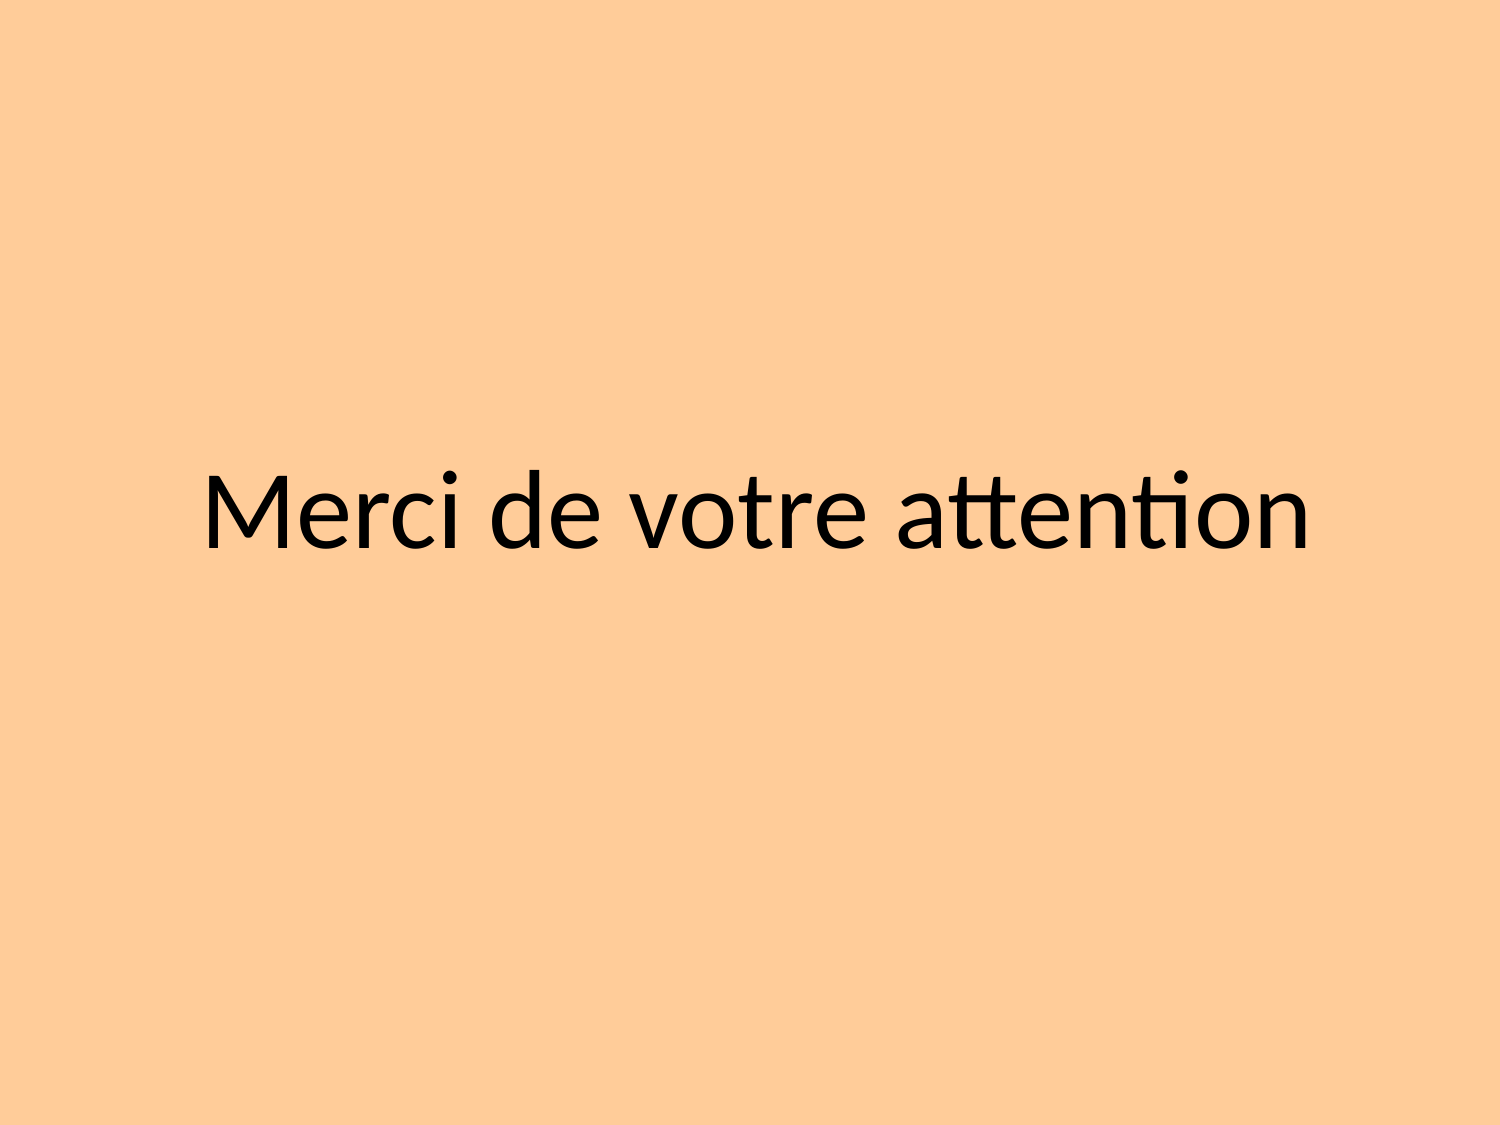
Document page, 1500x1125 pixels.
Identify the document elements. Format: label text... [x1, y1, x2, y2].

title Merci de votre attention [82, 410, 1432, 598]
